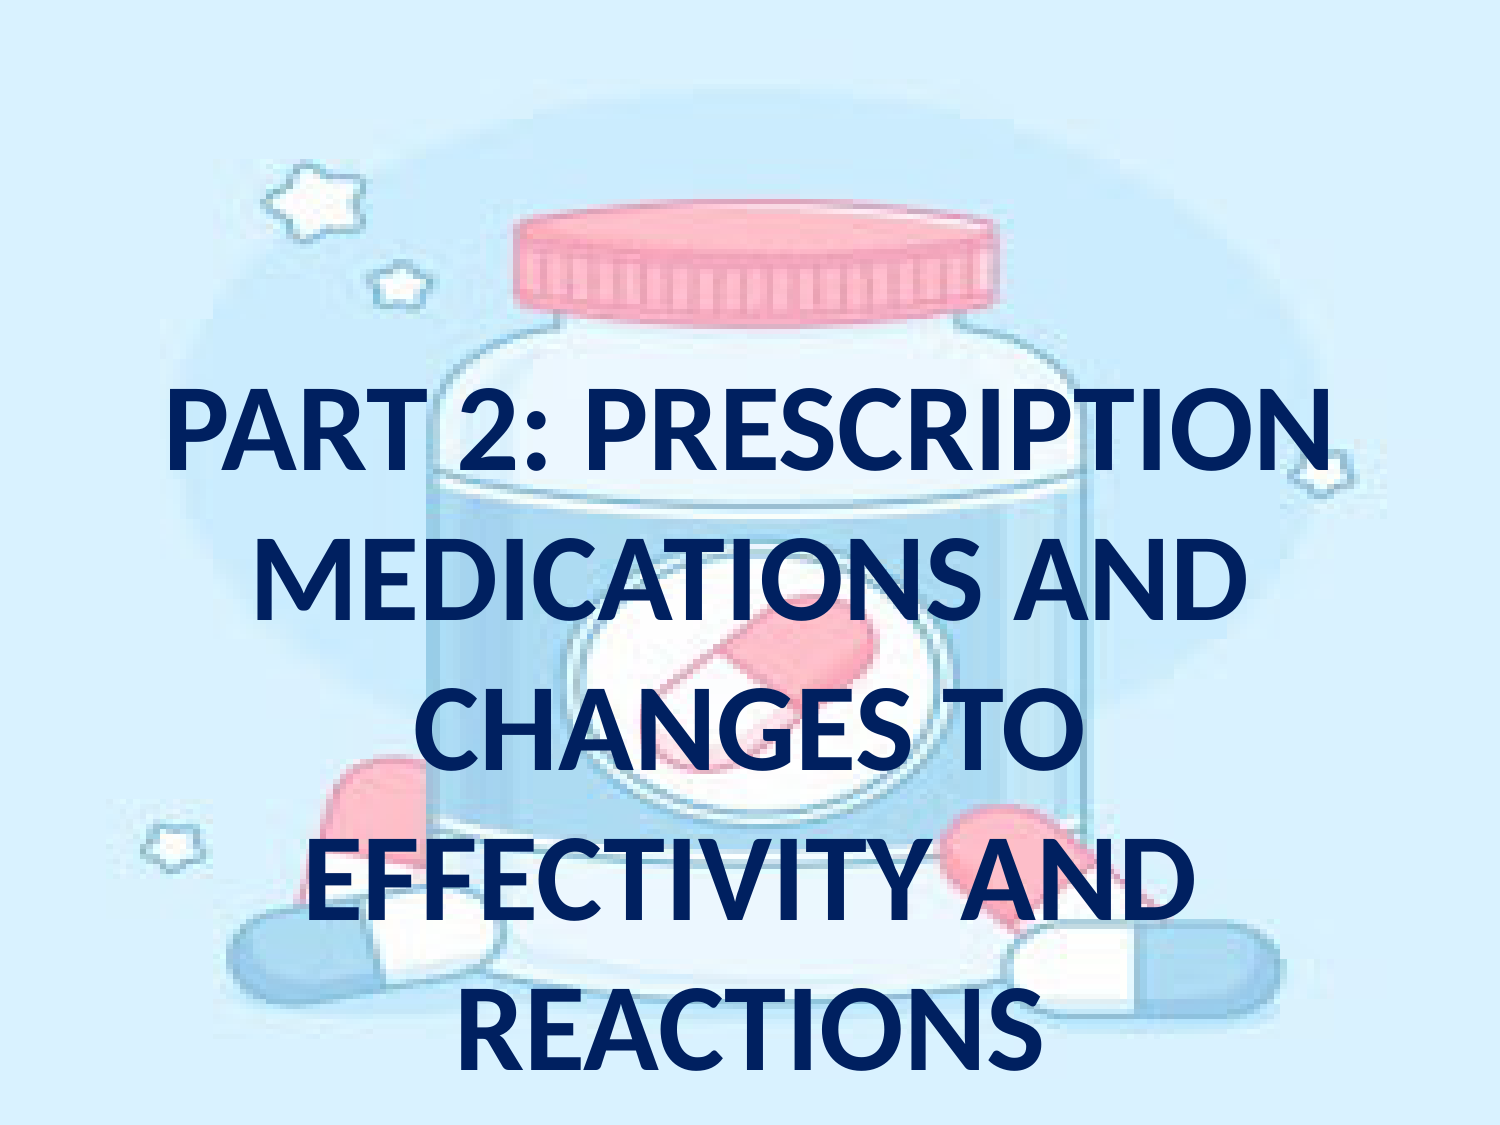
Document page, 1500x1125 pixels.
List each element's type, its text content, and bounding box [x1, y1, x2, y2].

title Part 2: Prescription Medications And Changes To Effectivity And Reactions [112, 337, 1388, 561]
